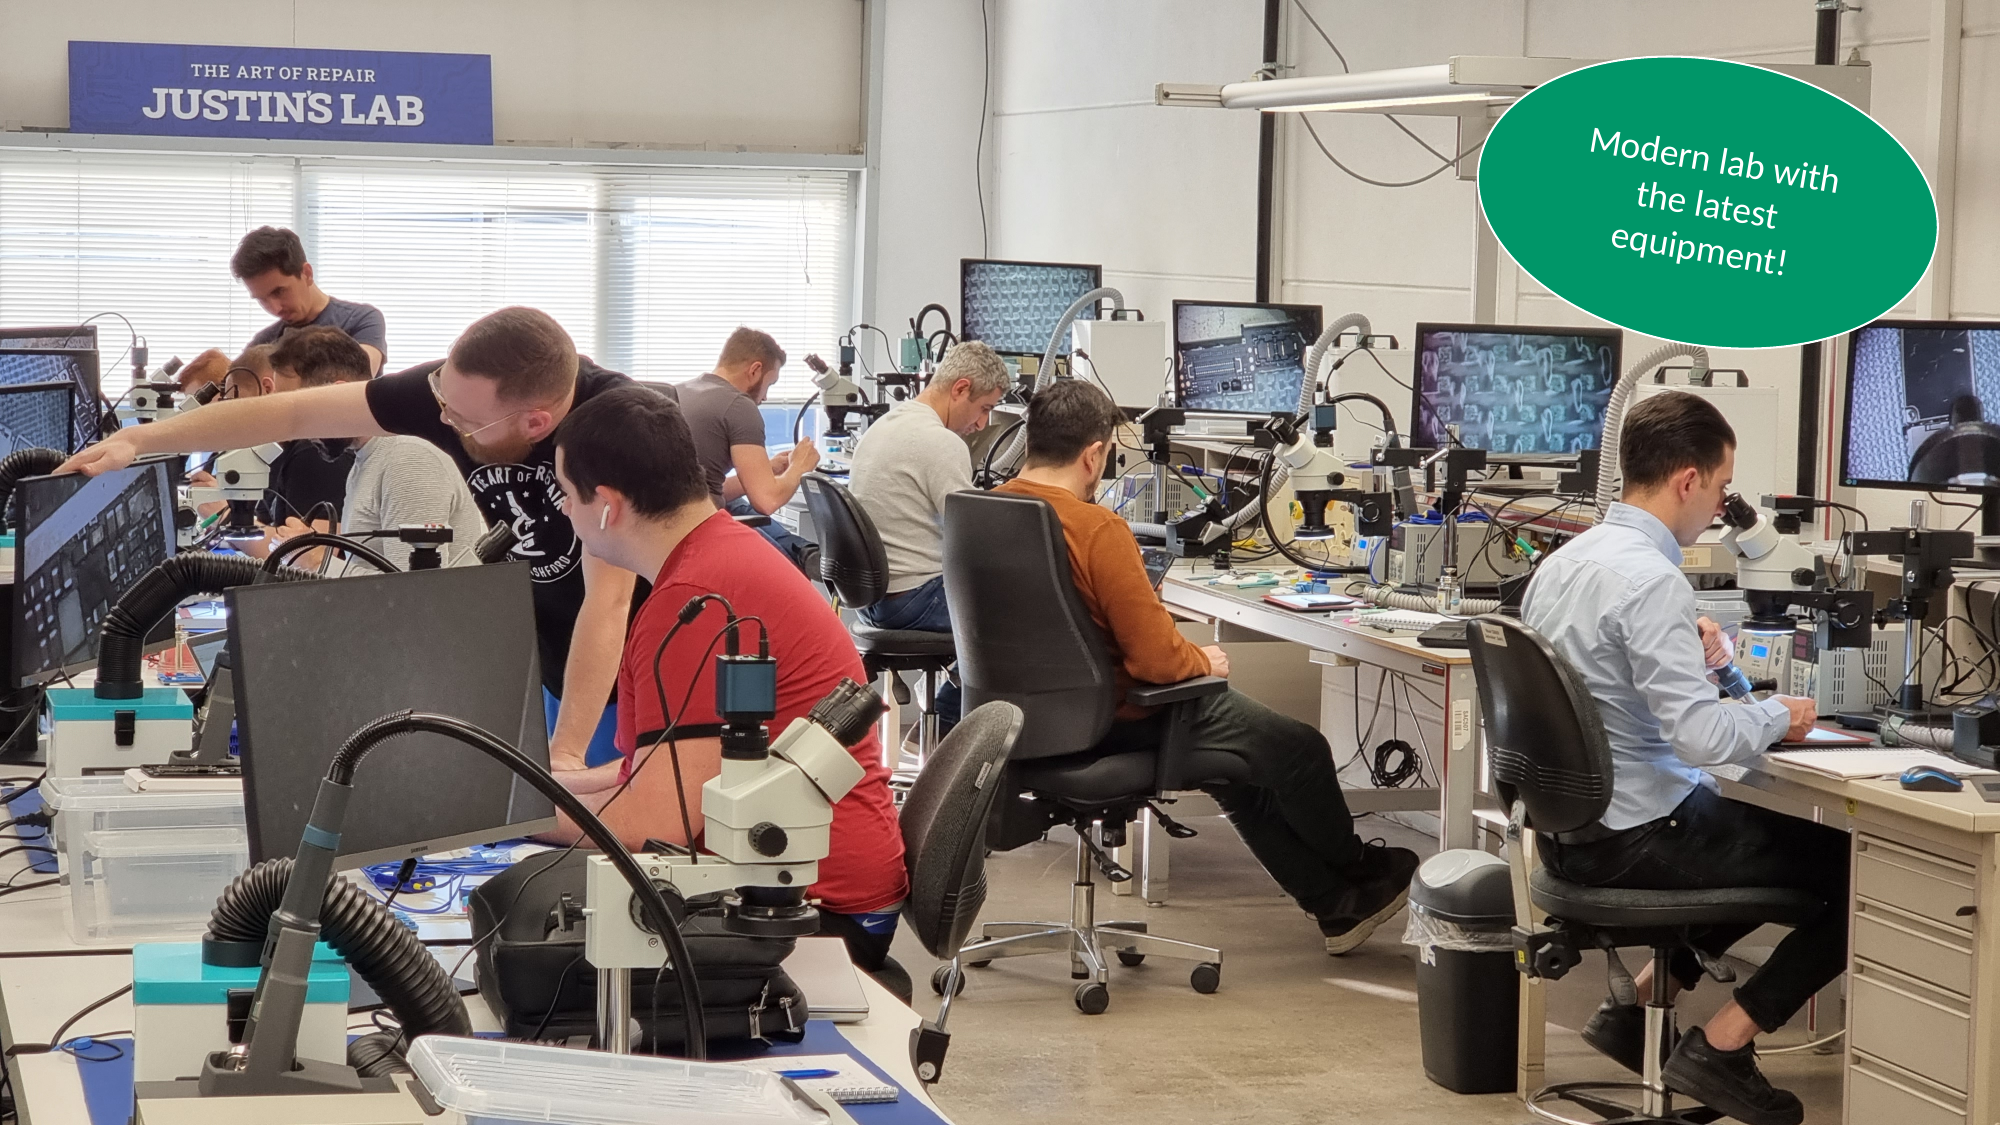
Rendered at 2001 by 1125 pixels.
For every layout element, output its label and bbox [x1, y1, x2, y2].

list [0, 0, 2000, 1125]
